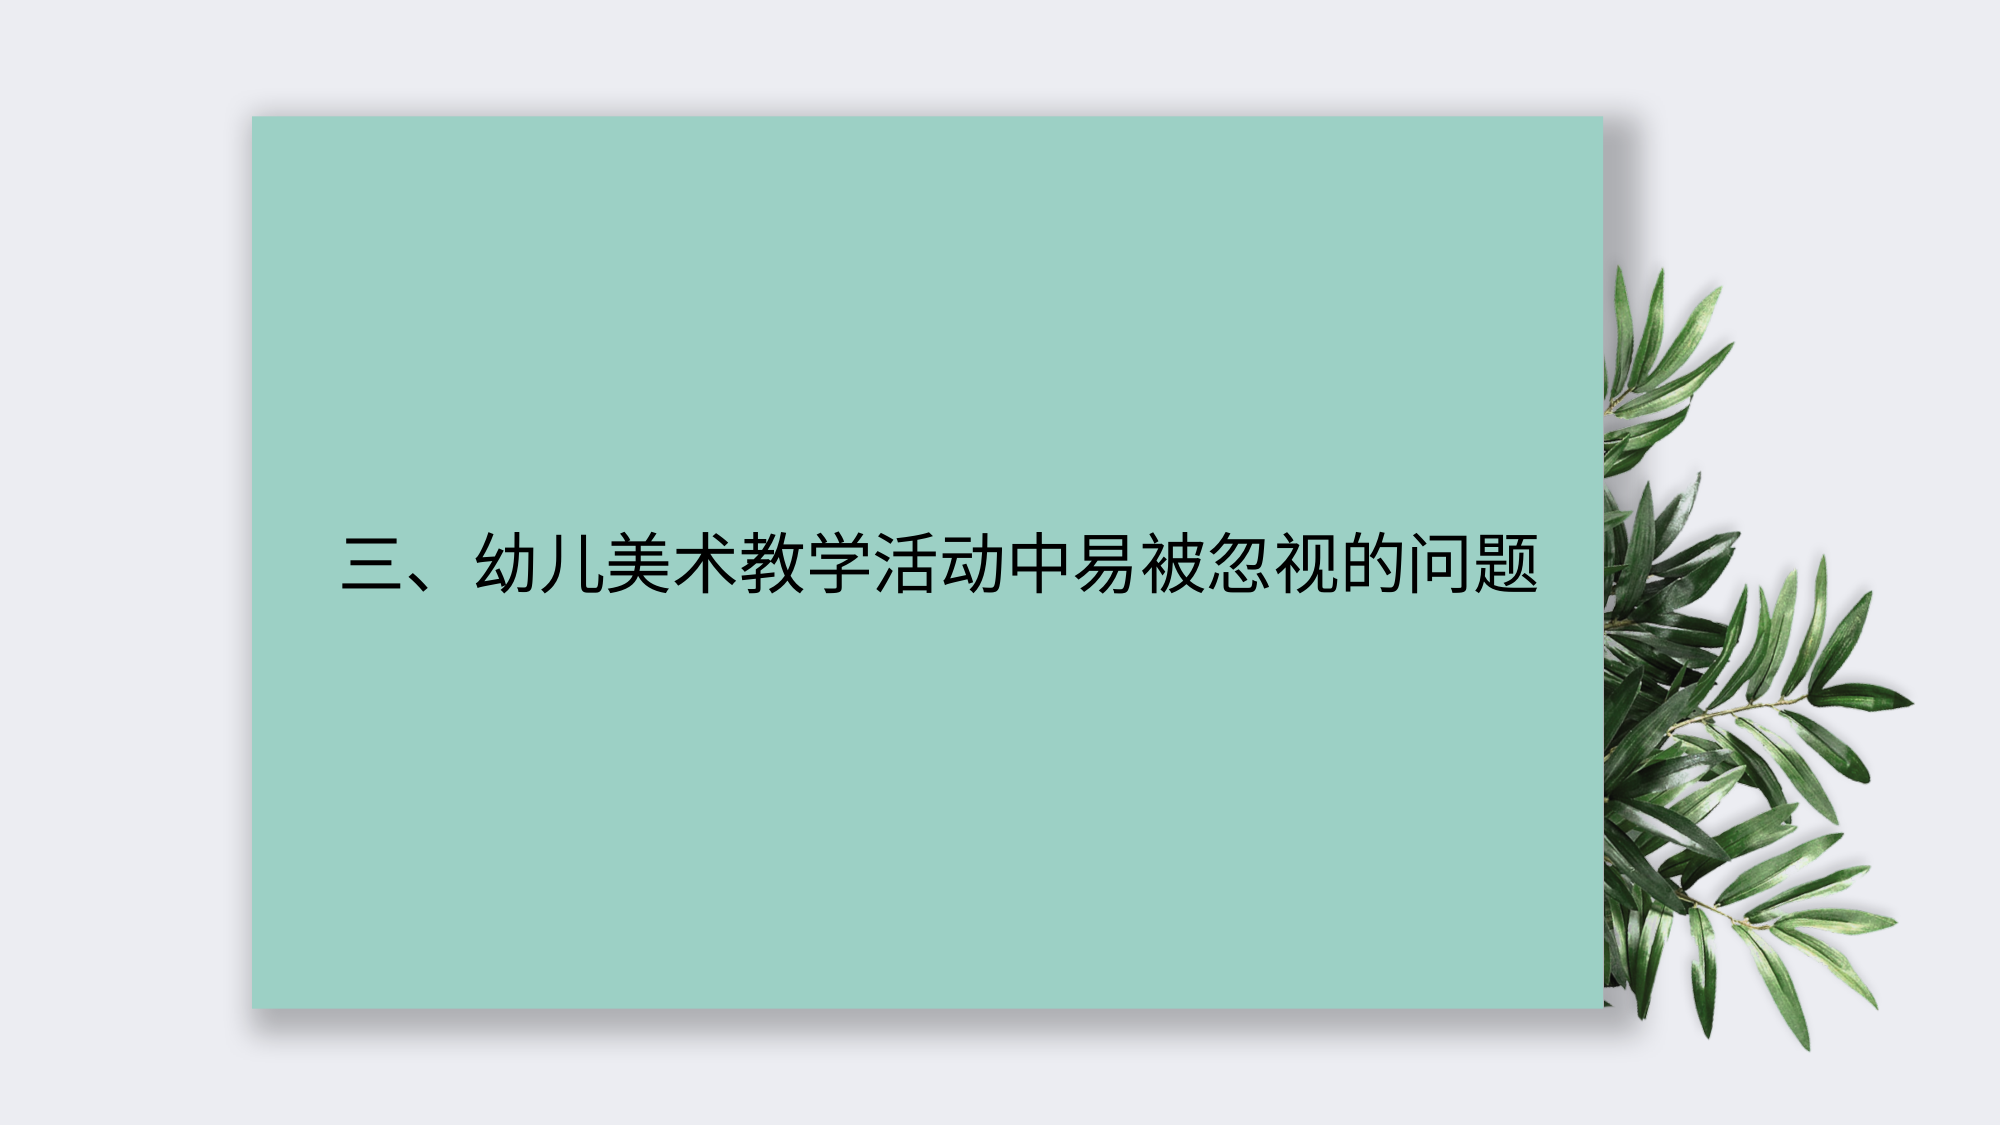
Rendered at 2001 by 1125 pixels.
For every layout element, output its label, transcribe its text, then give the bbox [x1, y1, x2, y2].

picture [1603, 251, 1918, 1053]
text_box [0, 0, 2000, 1125]
text_box 三、幼儿美术教学活动中易被忽视的问题 [324, 514, 1574, 610]
text_box [251, 115, 1604, 1010]
